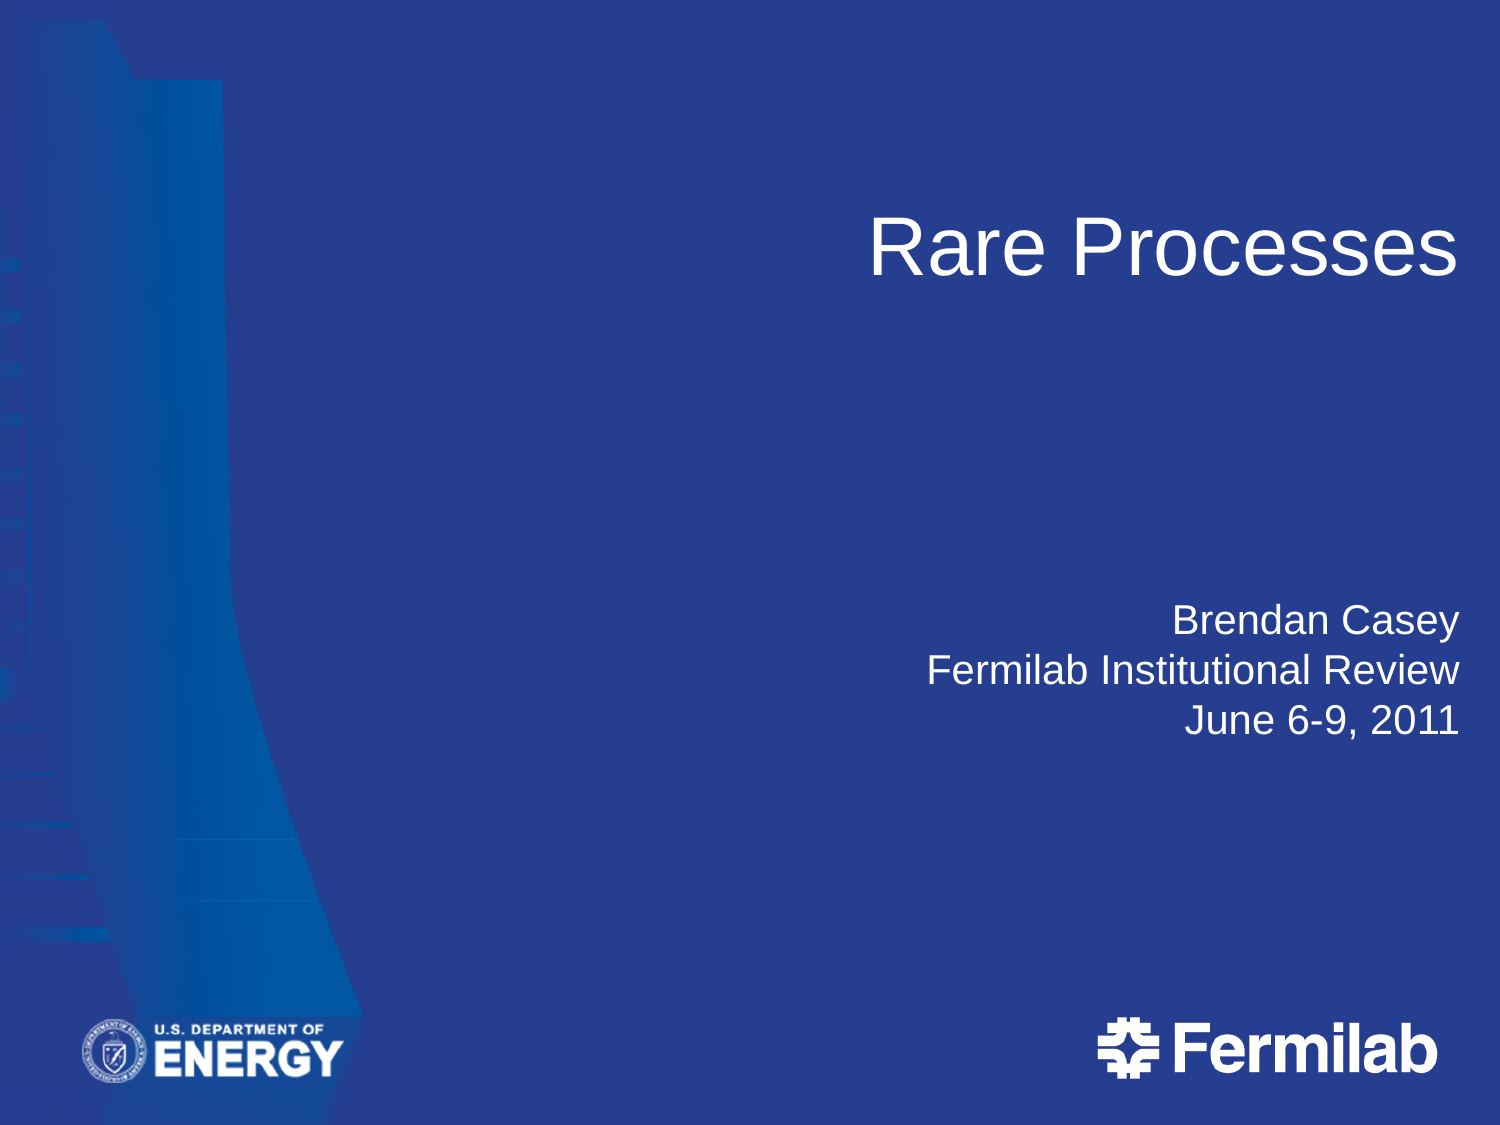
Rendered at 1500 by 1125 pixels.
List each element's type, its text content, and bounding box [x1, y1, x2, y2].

title Rare Processes Brendan Casey Fermilab Institutional Review June 6-9, 2011 [199, 187, 1476, 751]
picture [0, 0, 1500, 1125]
